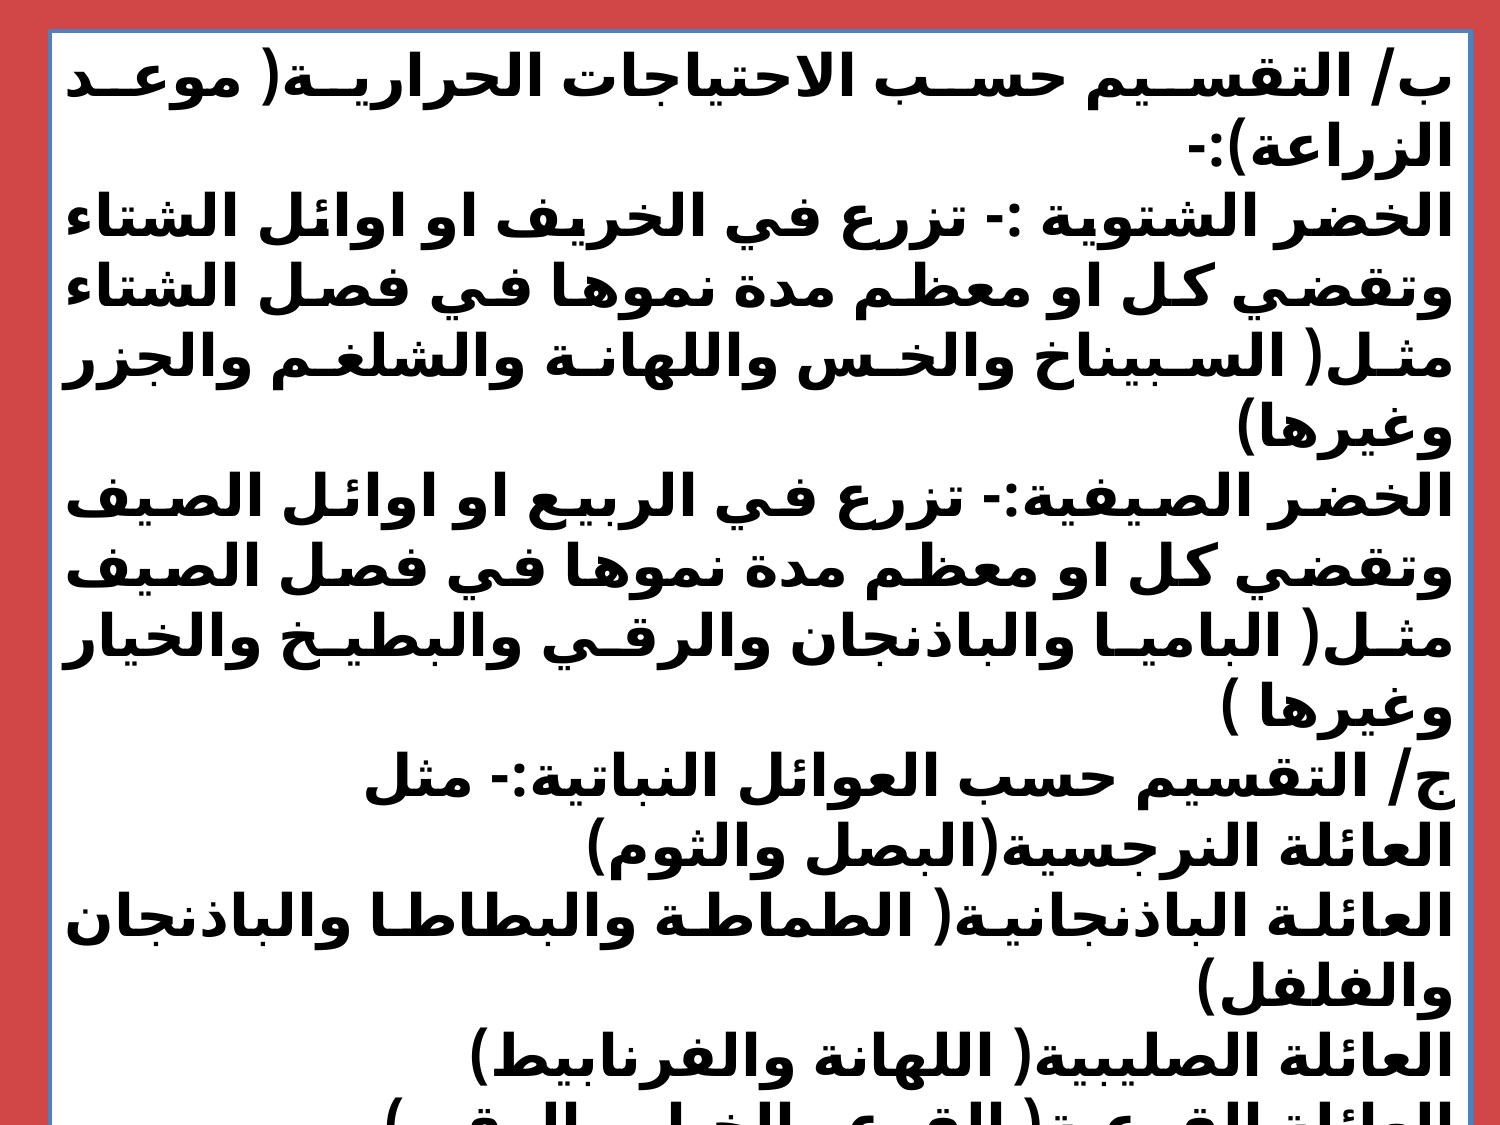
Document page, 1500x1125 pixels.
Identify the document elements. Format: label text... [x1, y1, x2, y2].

text_box ب/ التقسيم حسب الاحتياجات الحرارية( موعد الزراعة):- الخضر الشتوية :- تزرع في الخريف او اوائل الشتاء وتقضي كل او معظم مدة نموها في فصل الشتاء مثل( السبيناخ والخس واللهانة والشلغم والجزر وغيرها) الخضر الصيفية:- تزرع في الربيع او اوائل الصيف وتقضي كل او معظم مدة نموها في فصل الصيف مثل( الباميا والباذنجان والرقي والبطيخ والخيار وغيرها ) ج/ التقسيم حسب العوائل النباتية:- مثل العائلة النرجسية(البصل والثوم) العائلة الباذنجانية( الطماطة والبطاطا والباذنجان والفلفل) العائلة الصليبية( اللهانة والفرنابيط) العائلة القرعية( القرع والخيار والرقي) العائلة الخيمية( الجزر والكرفس والبقدونس) [48, 29, 1473, 1125]
